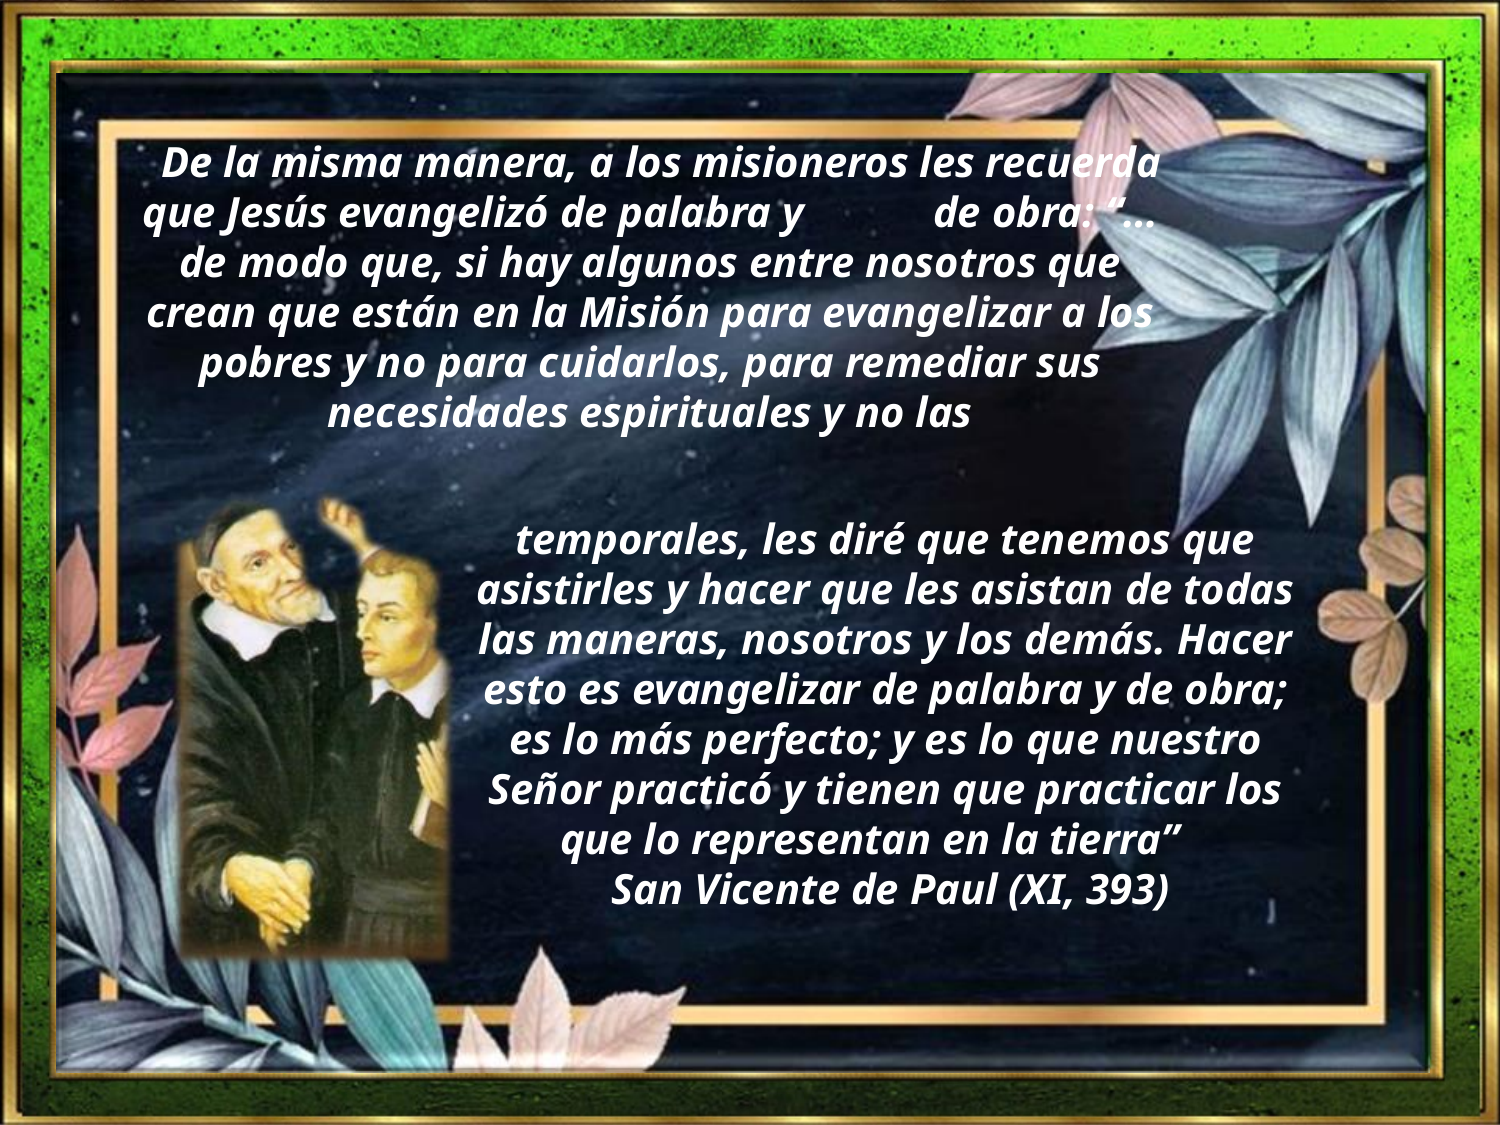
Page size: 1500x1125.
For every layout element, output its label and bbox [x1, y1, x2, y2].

picture [0, 0, 1500, 1125]
text_box [131, 0, 1483, 219]
